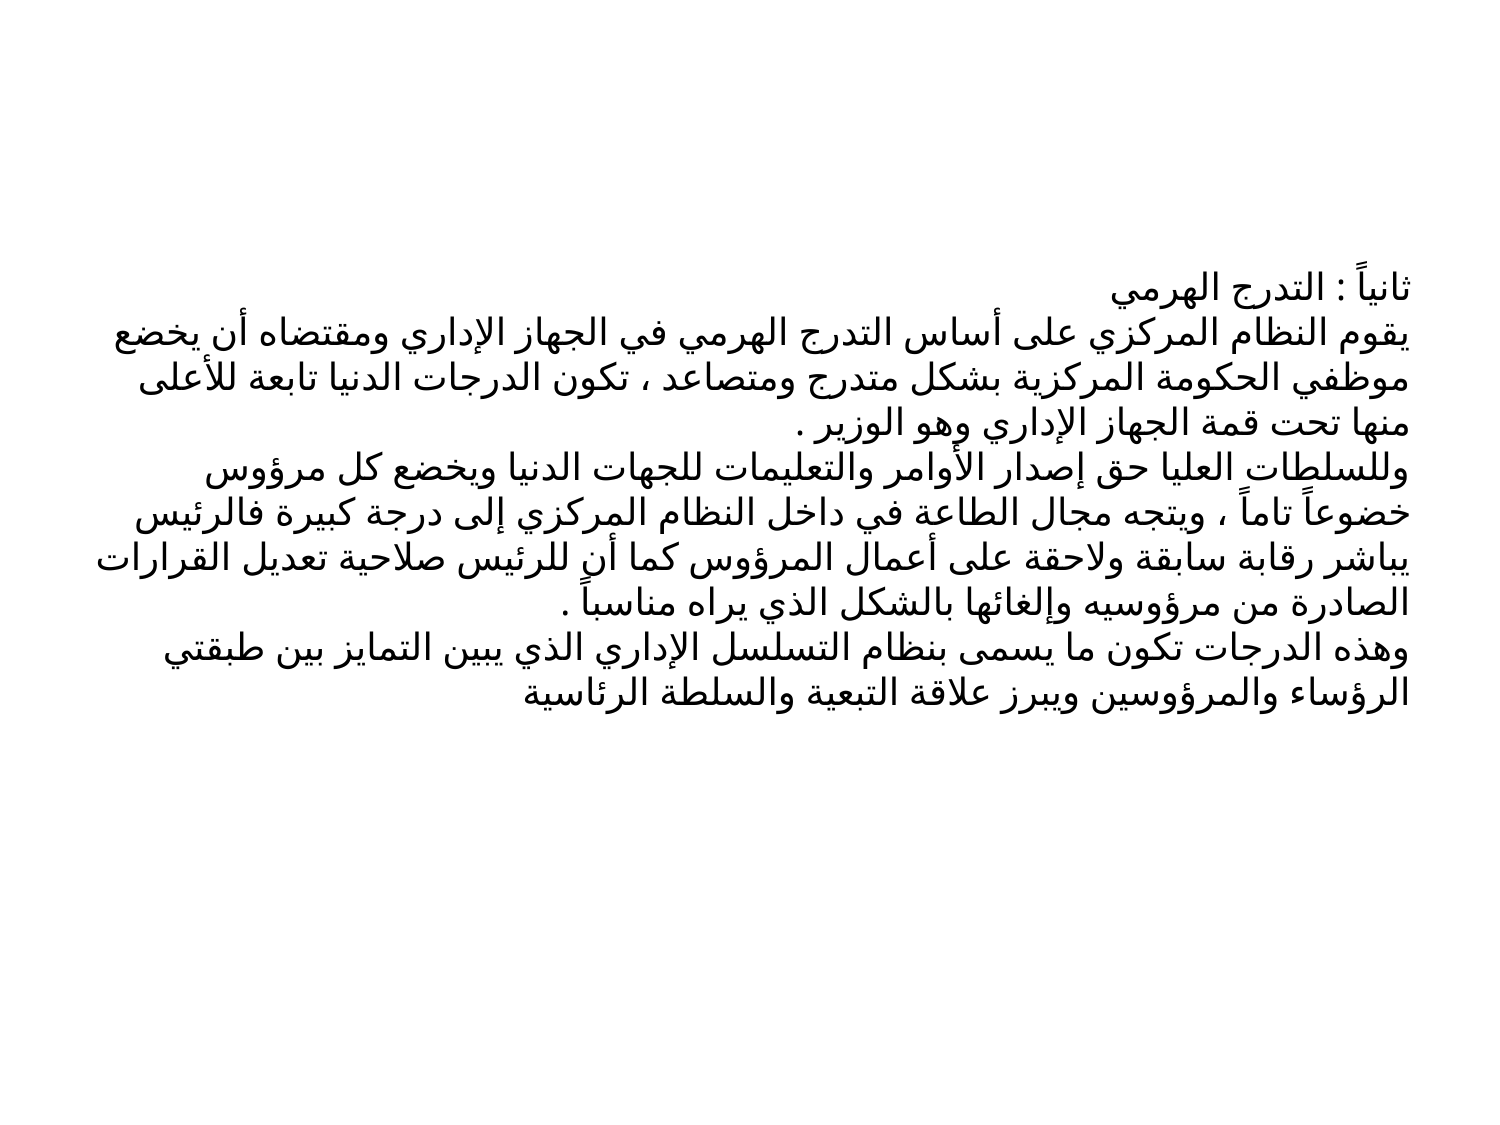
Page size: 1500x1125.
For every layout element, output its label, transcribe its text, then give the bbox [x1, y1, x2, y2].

list ثانياً : التدرج الهرمي يقوم النظام المركزي على أساس التدرج الهرمي في الجهاز الإداري ومقتضاه أن يخضع موظفي الحكومة المركزية بشكل متدرج ومتصاعد ، تكون الدرجات الدنيا تابعة للأعلى منها تحت قمة الجهاز الإداري وهو الوزير . وللسلطات العليا حق إصدار الأوامر والتعليمات للجهات الدنيا ويخضع كل مرؤوس خضوعاً تاماً ، ويتجه مجال الطاعة في داخل النظام المركزي إلى درجة كبيرة فالرئيس يباشر رقابة سابقة ولاحقة على أعمال المرؤوس كما أن للرئيس صلاحية تعديل القرارات الصادرة من مرؤوسيه وإلغائها بالشكل الذي يراه مناسباً . وهذه الدرجات تكون ما يسمى بنظام التسلسل الإداري الذي يبين التمايز بين طبقتي الرؤساء والمرؤوسين ويبرز علاقة التبعية والسلطة الرئاسية [76, 255, 1427, 998]
